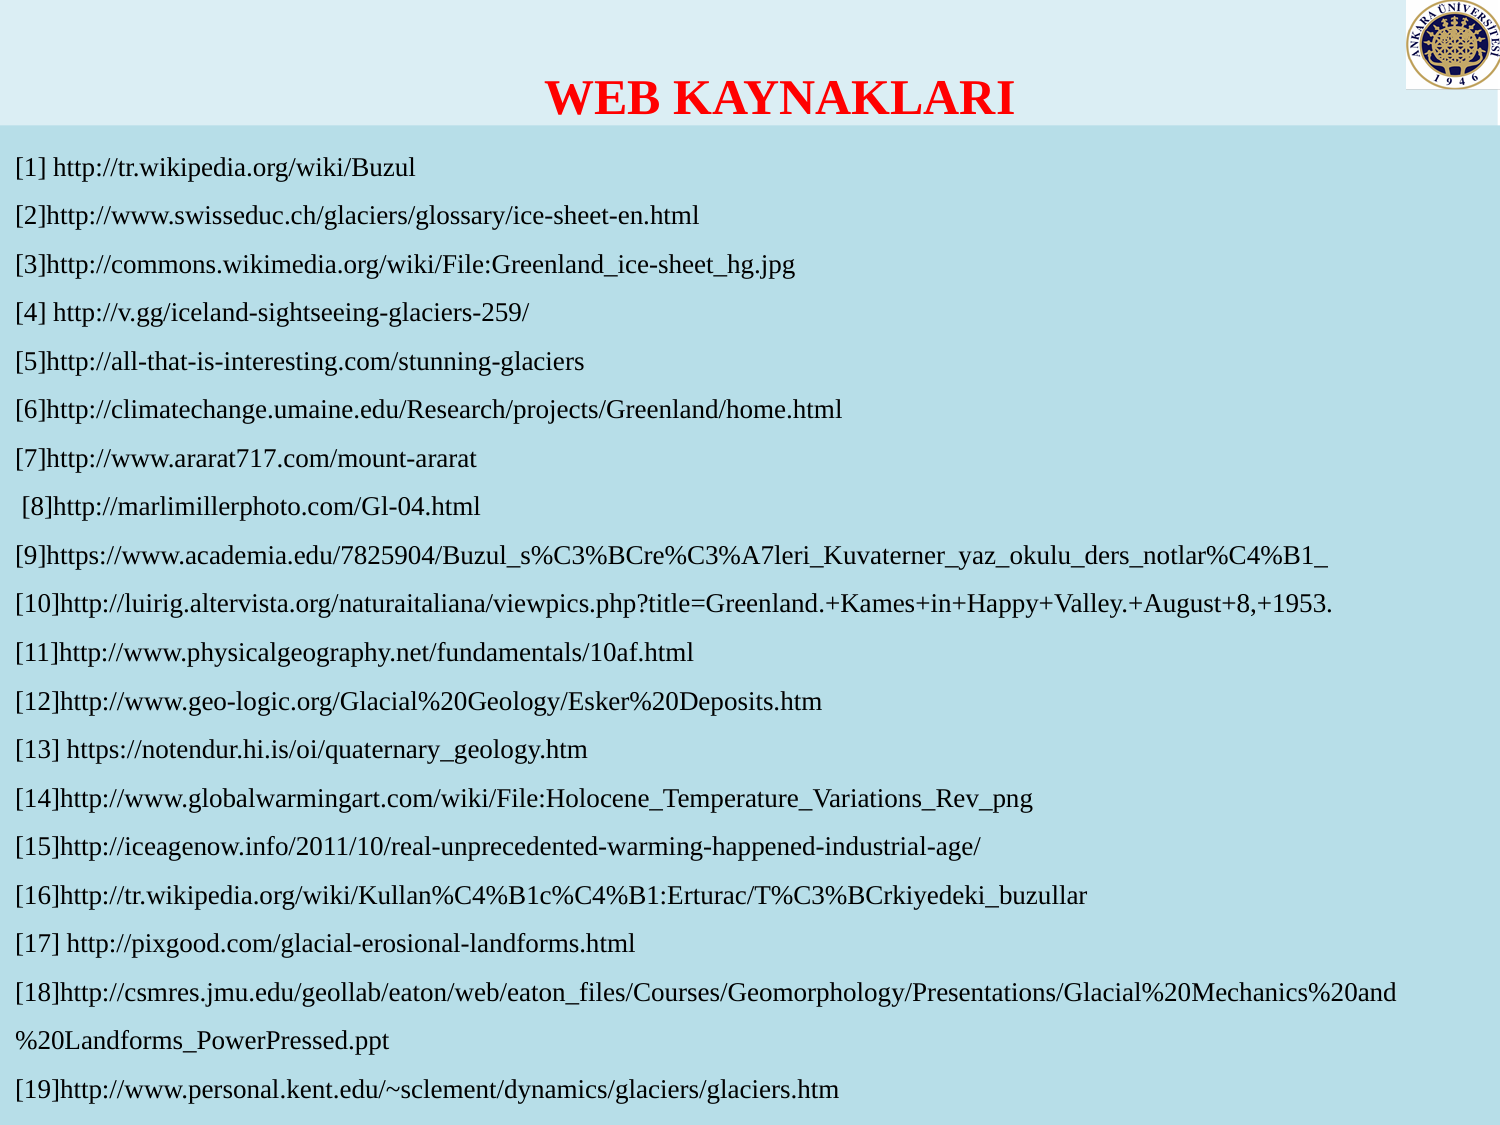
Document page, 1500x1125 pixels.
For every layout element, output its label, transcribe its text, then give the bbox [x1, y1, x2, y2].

list [1] http://tr.wikipedia.org/wiki/Buzul [2]http://www.swisseduc.ch/glaciers/glossary/ice-sheet-en.html [3]http://commons.wikimedia.org/wiki/File:Greenland_ice-sheet_hg.jpg [4] http://v.gg/iceland-sightseeing-glaciers-259/ [5]http://all-that-is-interesting.com/stunning-glaciers [6]http://climatechange.umaine.edu/Research/projects/Greenland/home.html [7]http://www.ararat717.com/mount-ararat [8]http://marlimillerphoto.com/Gl-04.html [9]https://www.academia.edu/7825904/Buzul_s%C3%BCre%C3%A7leri_Kuvaterner_yaz_okulu_ders_notlar%C4%B1_ [10]http://luirig.altervista.org/naturaitaliana/viewpics.php?title=Greenland.+Kames+in+Happy+Valley.+August+8,+1953. [11]http://www.physicalgeography.net/fundamentals/10af.html [12]http://www.geo-logic.org/Glacial%20Geology/Esker%20Deposits.htm [13] https://notendur.hi.is/oi/quaternary_geology.htm [14]http://www.globalwarmingart.com/wiki/File:Holocene_Temperature_Variations_Rev_png [15]http://iceagenow.info/2011/10/real-unprecedented-warming-happened-industrial-age/ [16]http://tr.wikipedia.org/wiki/Kullan%C4%B1c%C4%B1:Erturac/T%C3%BCrkiyedeki_buzullar [17] http://pixgood.com/glacial-erosional-landforms.html [18]http://csmres.jmu.edu/geollab/eaton/web/eaton_files/Courses/Geomorphology/Presentations/Glacial%20Mechanics%20and%20Landforms_PowerPressed.ppt [19]http://www.personal.kent.edu/~sclement/dynamics/glaciers/glaciers.htm [0, 125, 1500, 1125]
text_box [584, 1056, 857, 1112]
title Web kaynaklarI [0, 0, 1498, 125]
picture [1406, 0, 1500, 91]
